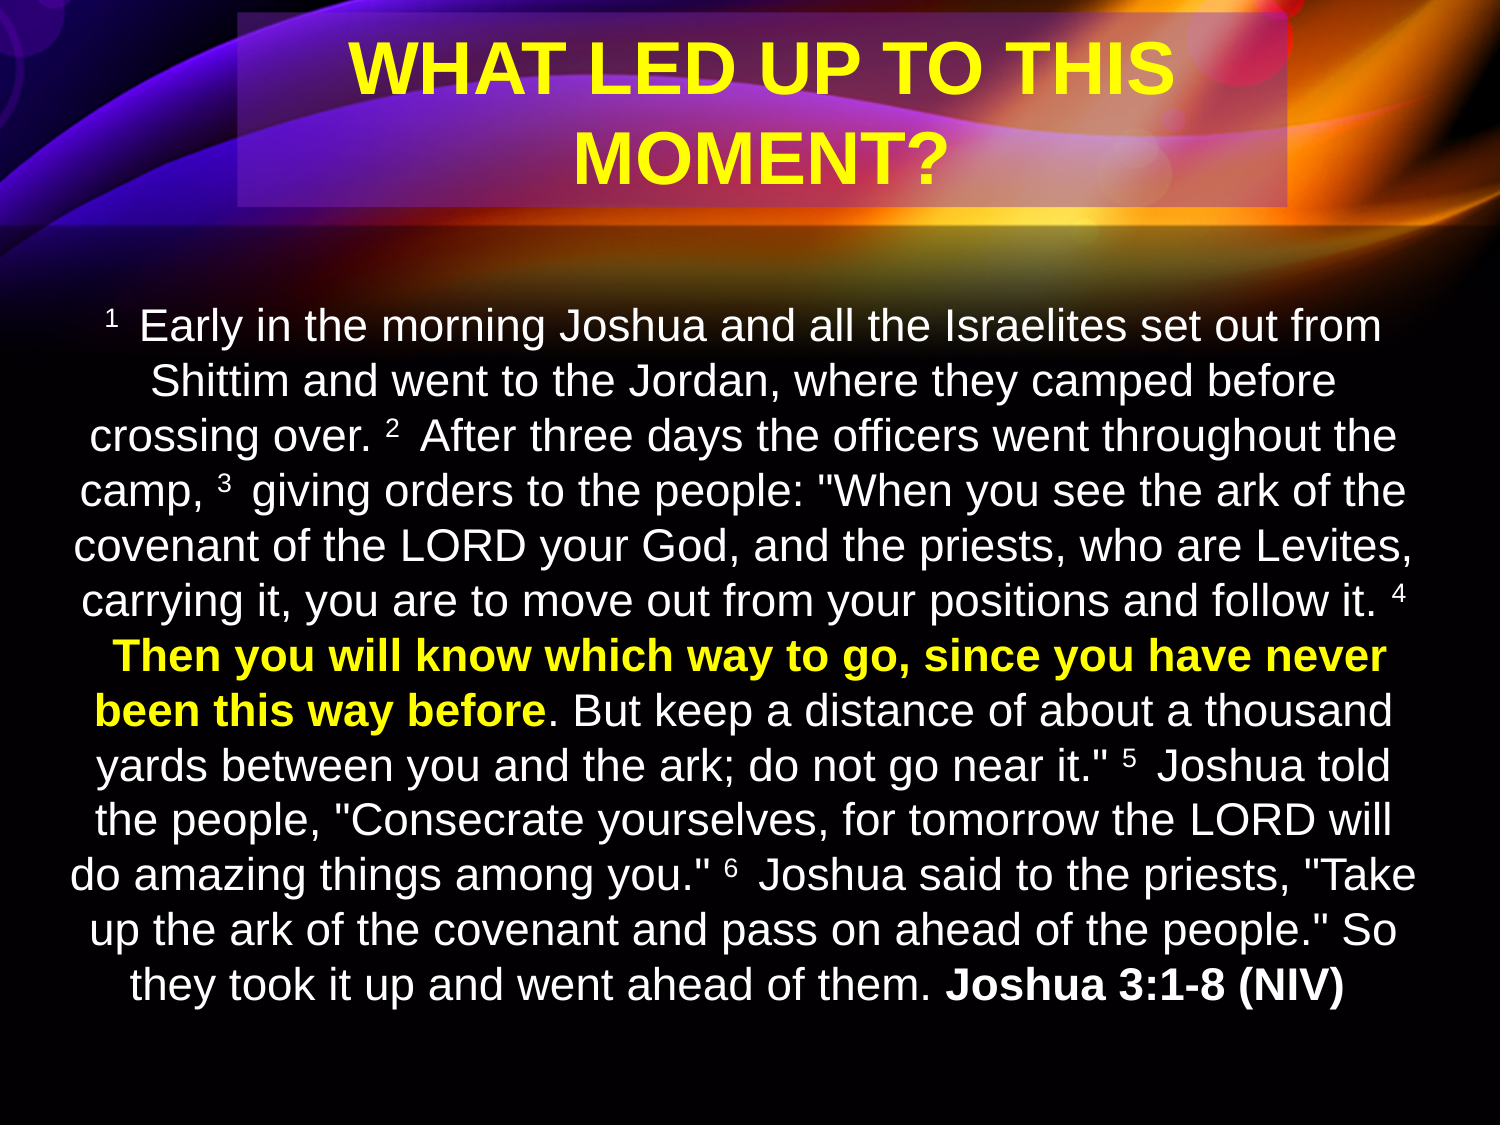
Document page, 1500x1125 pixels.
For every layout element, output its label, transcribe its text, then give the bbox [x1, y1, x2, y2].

picture [0, 0, 1500, 1125]
text_box WHAT LED UP TO THIS MOMENT? [237, 12, 1288, 208]
text_box 1 Early in the morning Joshua and all the Israelites set out from Shittim and went to the Jordan, where they camped before crossing over. 2 After three days the officers went throughout the camp, 3 giving orders to the people: "When you see the ark of the covenant of the LORD your God, and the priests, who are Levites, carrying it, you are to move out from your positions and follow it. 4 Then you will know which way to go, since you have never been this way before. But keep a distance of about a thousand yards between you and the ark; do not go near it." 5 Joshua told the people, "Consecrate yourselves, for tomorrow the LORD will do amazing things among you." 6 Joshua said to the priests, "Take up the ark of the covenant and pass on ahead of the people." So they took it up and went ahead of them. Joshua 3:1-8 (NIV) [50, 287, 1438, 1018]
